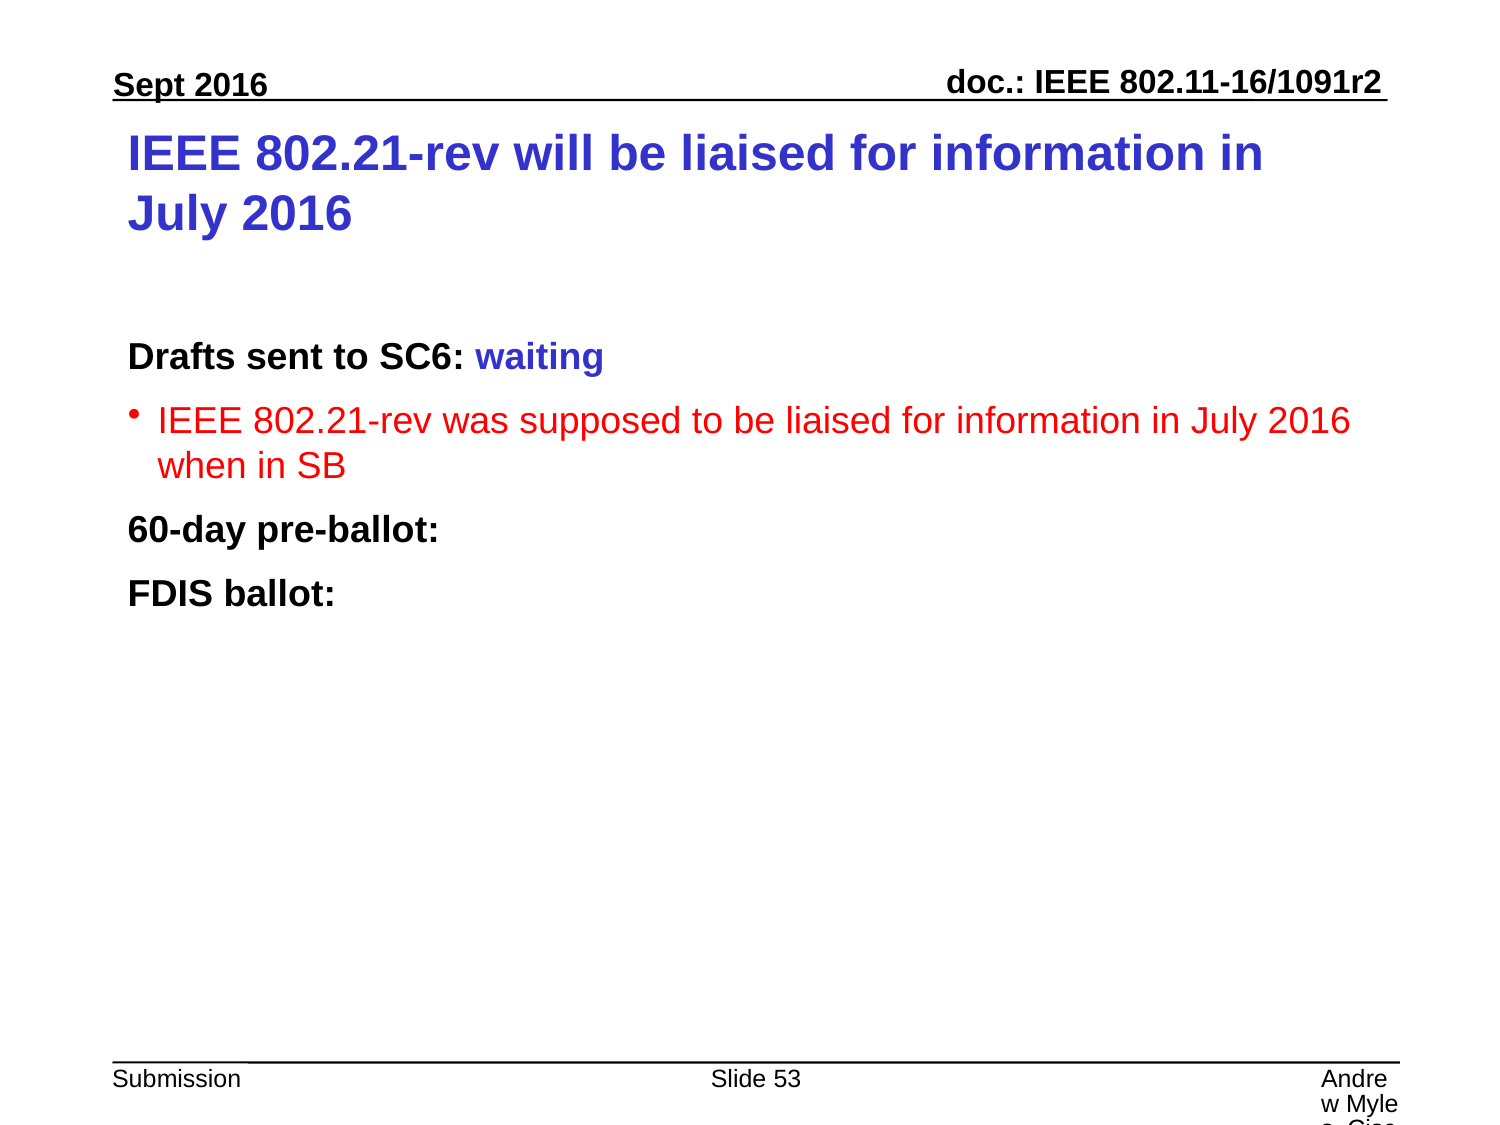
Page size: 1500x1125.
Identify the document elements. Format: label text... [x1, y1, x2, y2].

list Drafts sent to SC6: waiting IEEE 802.21-rev was supposed to be liaised for information in July 2016 when in SB 60-day pre-ballot: FDIS ballot: [112, 324, 1388, 1000]
title IEEE 802.21-rev will be liaised for information in July 2016 [112, 112, 1388, 288]
footer Andrew Myles, Cisco [1320, 1061, 1402, 1093]
slide_number Slide 53 [709, 1061, 803, 1093]
